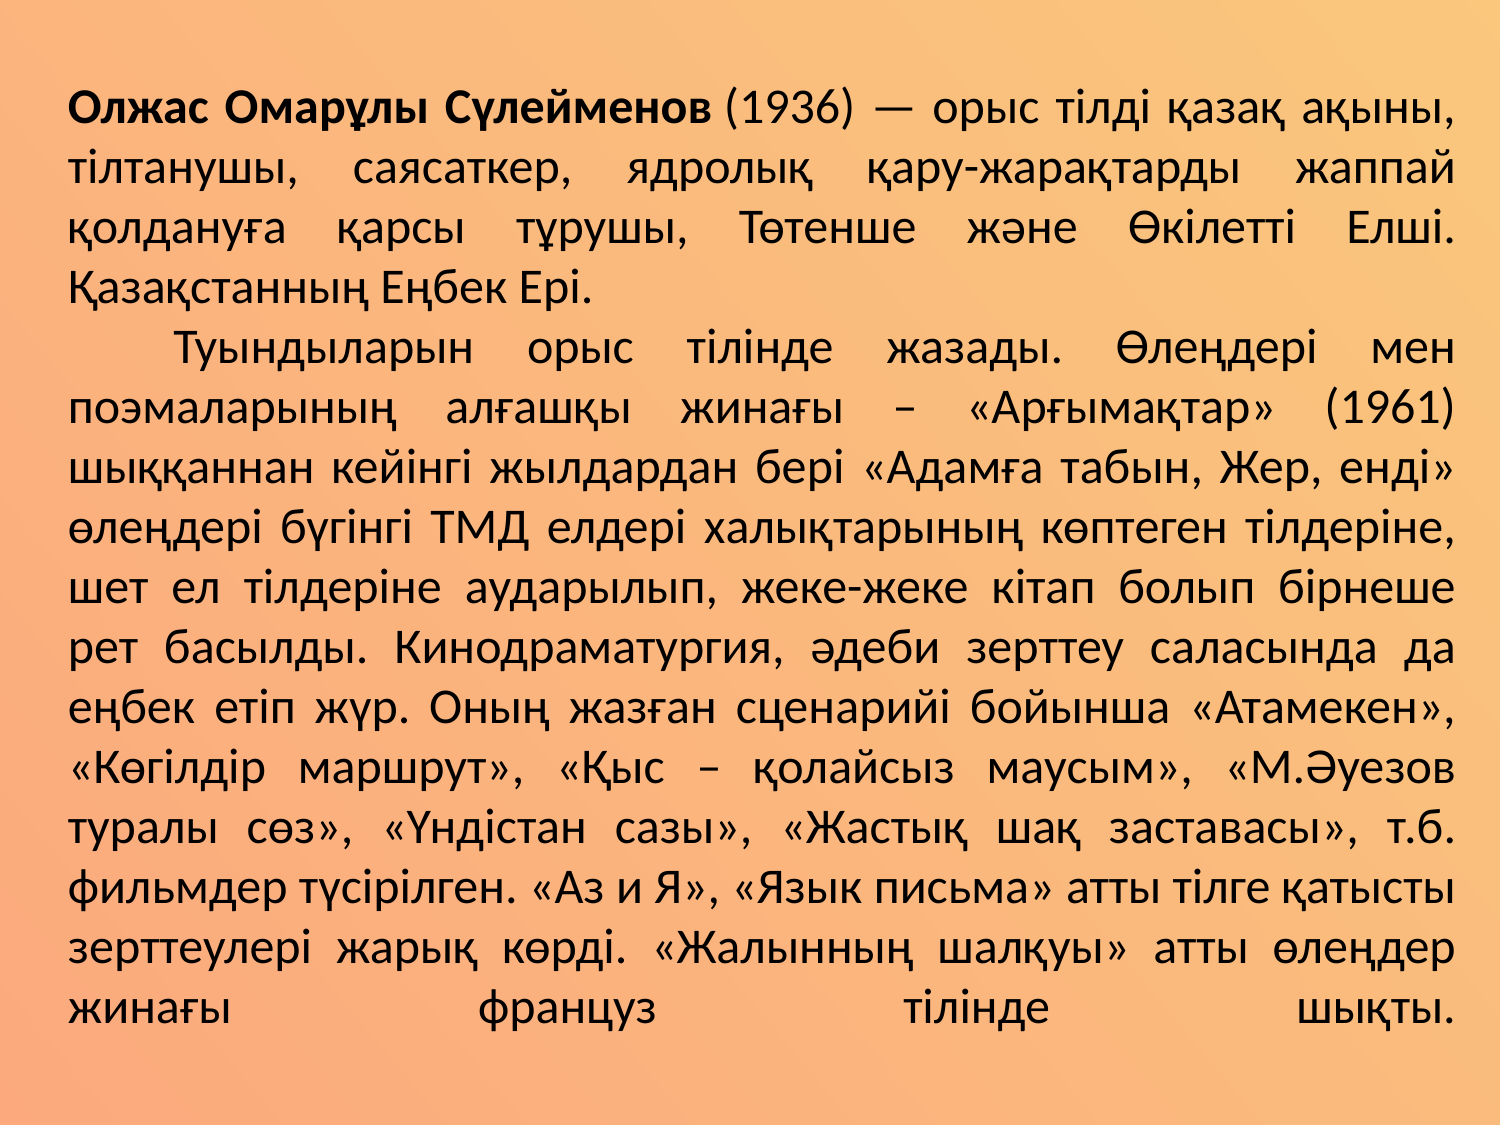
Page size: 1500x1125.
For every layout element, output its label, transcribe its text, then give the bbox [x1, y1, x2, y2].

text_box Олжас Омарұлы Сүлейменов (1936) — орыс тілді қазақ ақыны, тілтанушы, саясаткер, ядролық қару-жарақтарды жаппай қолдануға қарсы тұрушы, Төтенше және Өкілетті Елші. Қазақстанның Еңбек Ері. Туындыларын орыс тілінде жазады. Өлеңдері мен поэмаларының алғашқы жинағы – «Арғымақтар» (1961) шыққаннан кейінгі жылдардан бері «Адамға табын, Жер, енді» өлеңдері бүгінгі ТМД елдері халықтарының көптеген тілдеріне, шет ел тілдеріне аударылып, жеке-жеке кітап болып бірнеше рет басылды. Кинодраматургия, әдеби зерттеу саласында да еңбек етіп жүр. Оның жазған сценарийі бойынша «Атамекен», «Көгілдір маршрут», «Қыс – қолайсыз маусым», «М.Әуезов туралы сөз», «Үндістан сазы», «Жастық шақ заставасы», т.б. фильмдер түсірілген. «Аз и Я», «Язык письма» атты тілге қатысты зерттеулері жарық көрді. «Жалынның шалқуы» атты өлеңдер жинағы француз тілінде шықты. [53, 66, 1471, 1125]
